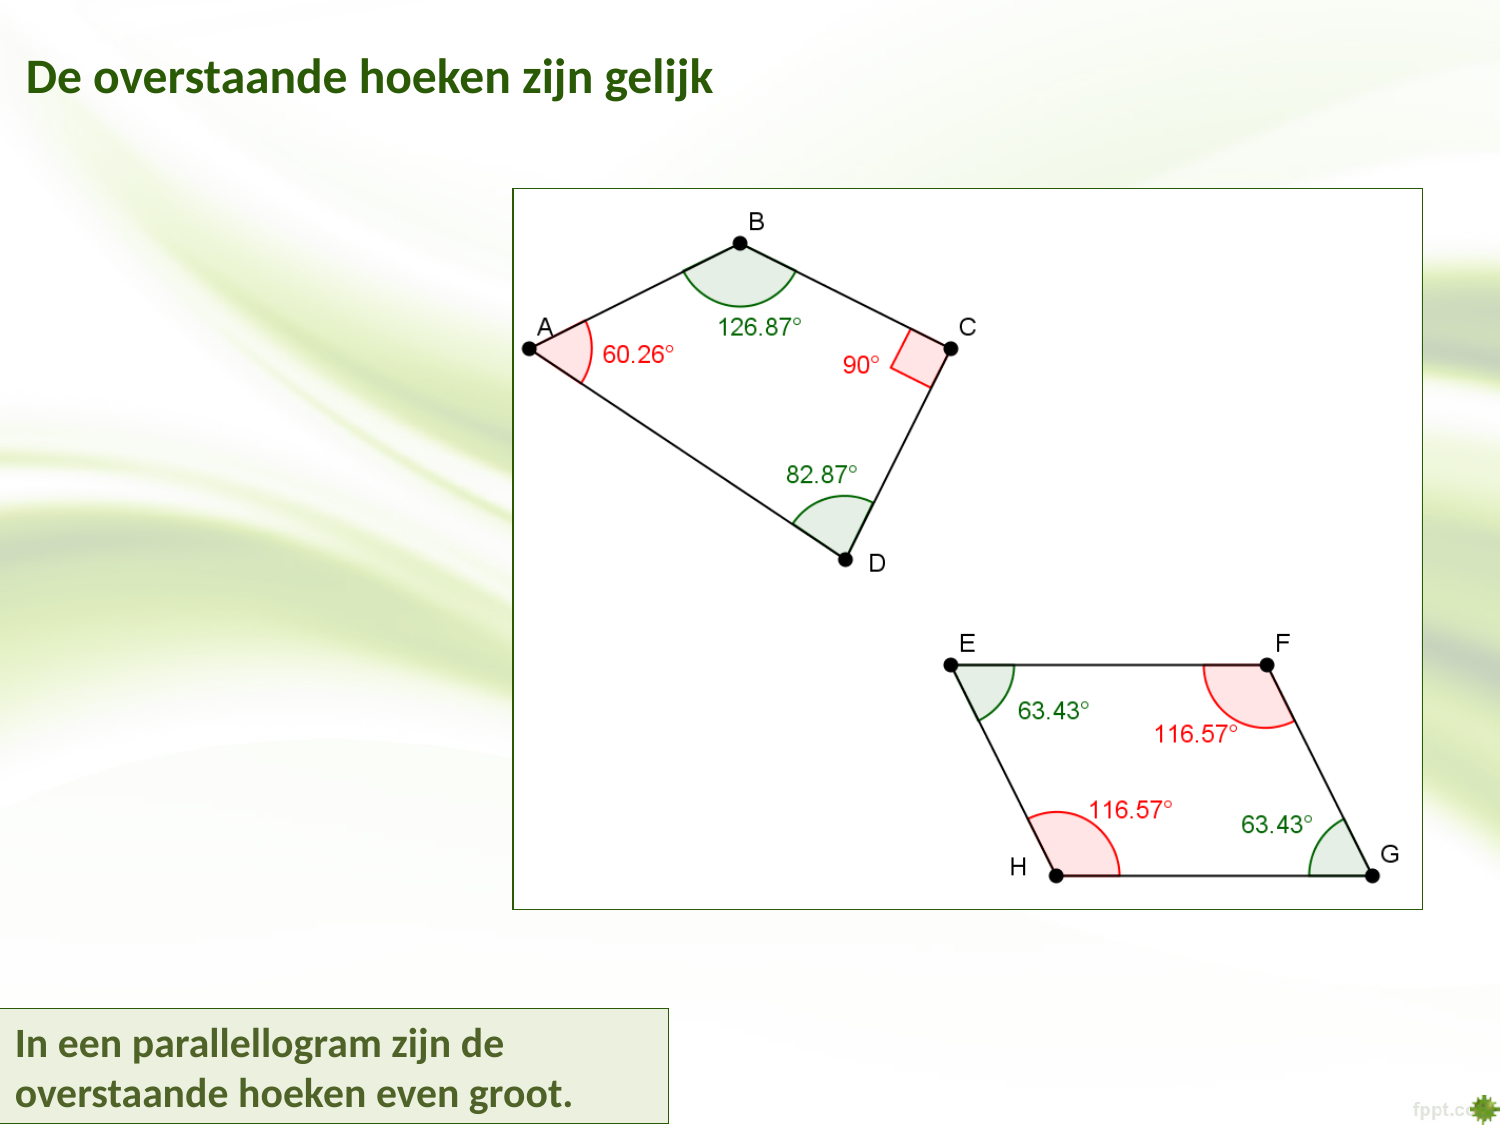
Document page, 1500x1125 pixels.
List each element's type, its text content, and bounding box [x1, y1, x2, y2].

title De overstaande hoeken zijn gelijk [0, 36, 1500, 112]
picture [1470, 1095, 1500, 1125]
text_box In een parallellogram zijn de overstaande hoeken even groot. [0, 1008, 669, 1124]
picture [513, 188, 1422, 910]
